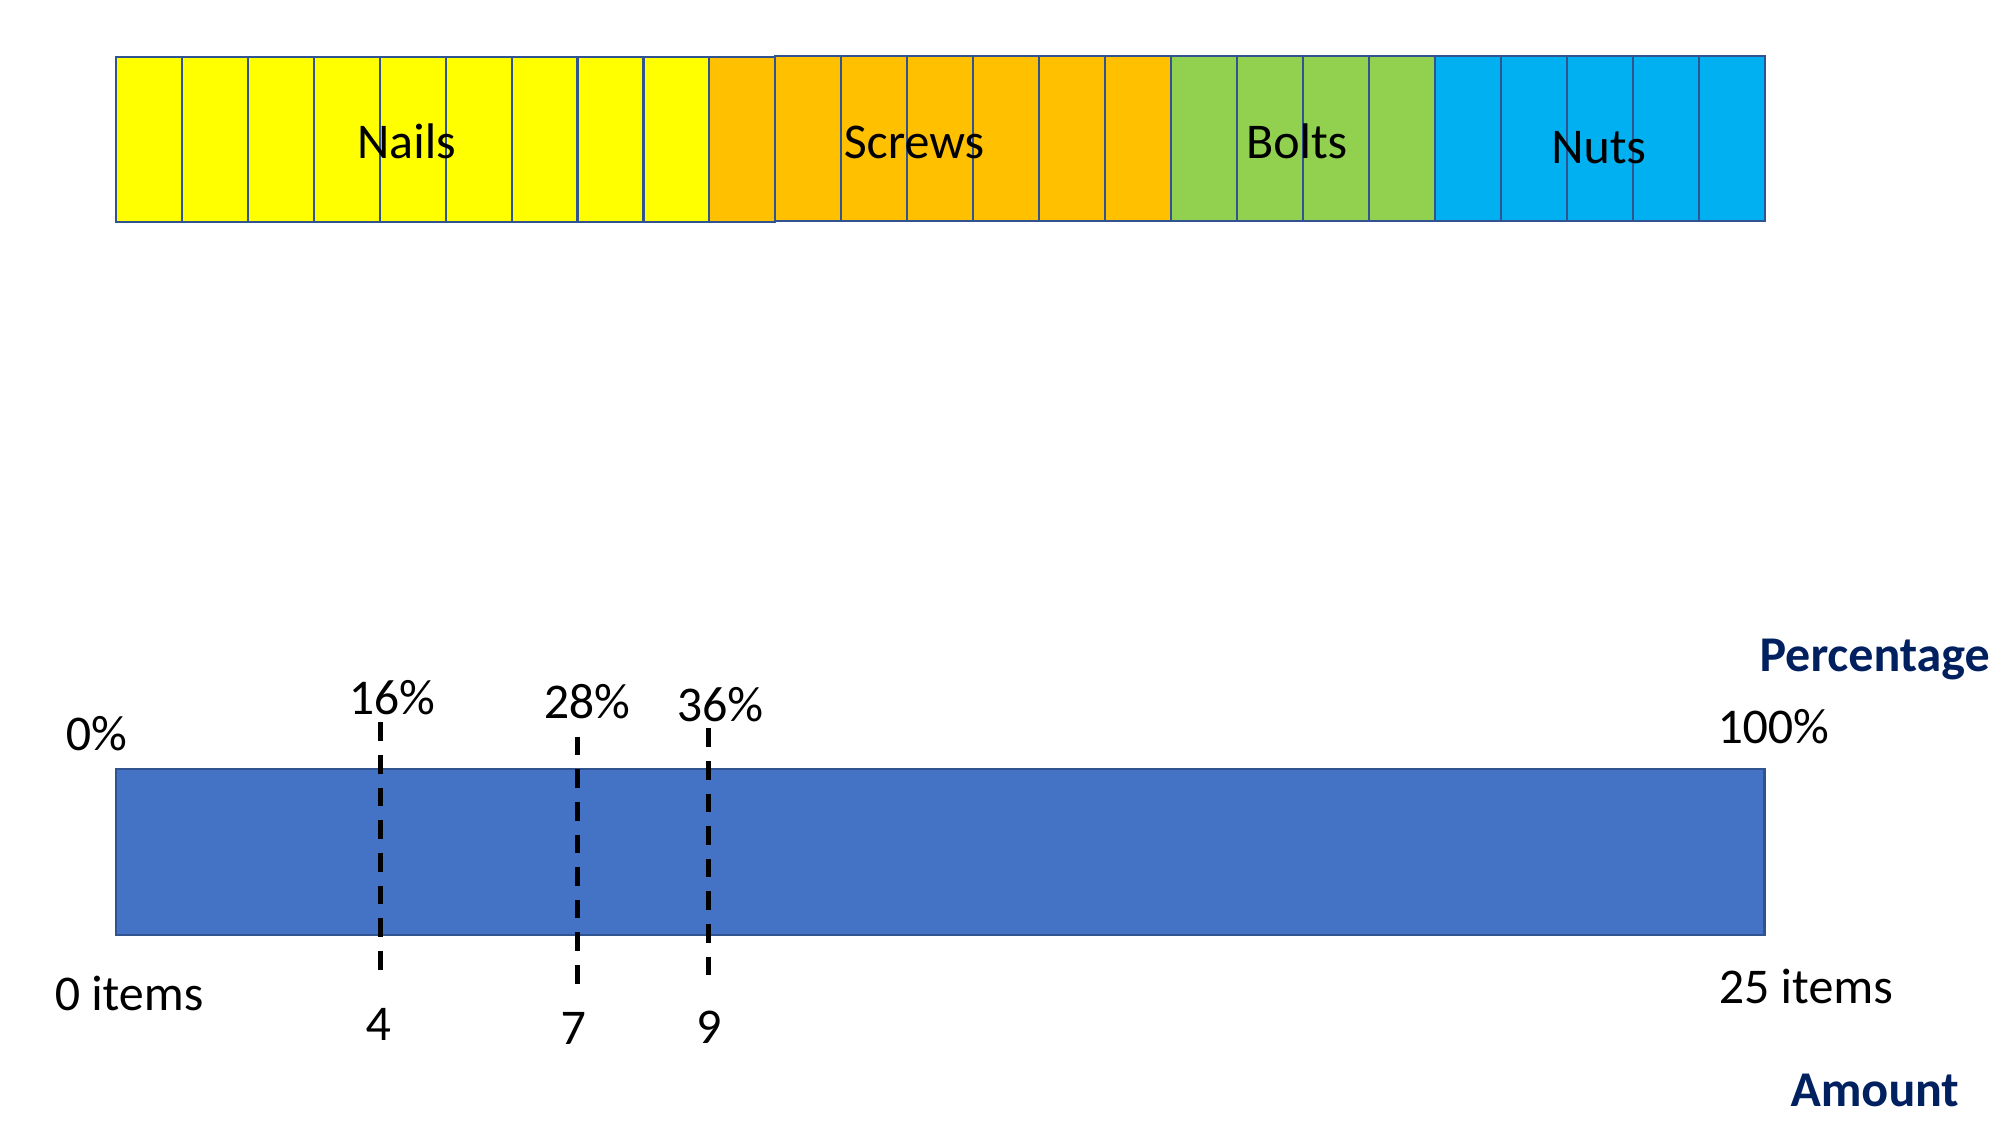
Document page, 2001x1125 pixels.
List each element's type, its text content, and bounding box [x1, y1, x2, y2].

text_box Amount [1662, 1049, 2000, 1125]
text_box 0% [0, 693, 198, 769]
text_box [713, 768, 1765, 935]
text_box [1125, 56, 1425, 222]
text_box 4 [276, 983, 480, 1059]
text_box 25 items [1671, 945, 1941, 1021]
text_box 0 items [0, 953, 264, 1028]
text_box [1427, 56, 1770, 222]
text_box [385, 768, 573, 935]
text_box 100% [1671, 685, 1875, 761]
text_box 28% [485, 660, 689, 736]
text_box Percentage [1662, 614, 2000, 690]
text_box 16% [290, 657, 494, 733]
text_box [582, 768, 704, 935]
text_box [115, 768, 375, 935]
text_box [115, 56, 707, 223]
text_box 36% [618, 663, 822, 739]
text_box 9 [675, 986, 811, 1061]
text_box 7 [471, 986, 675, 1062]
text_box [709, 56, 1123, 223]
